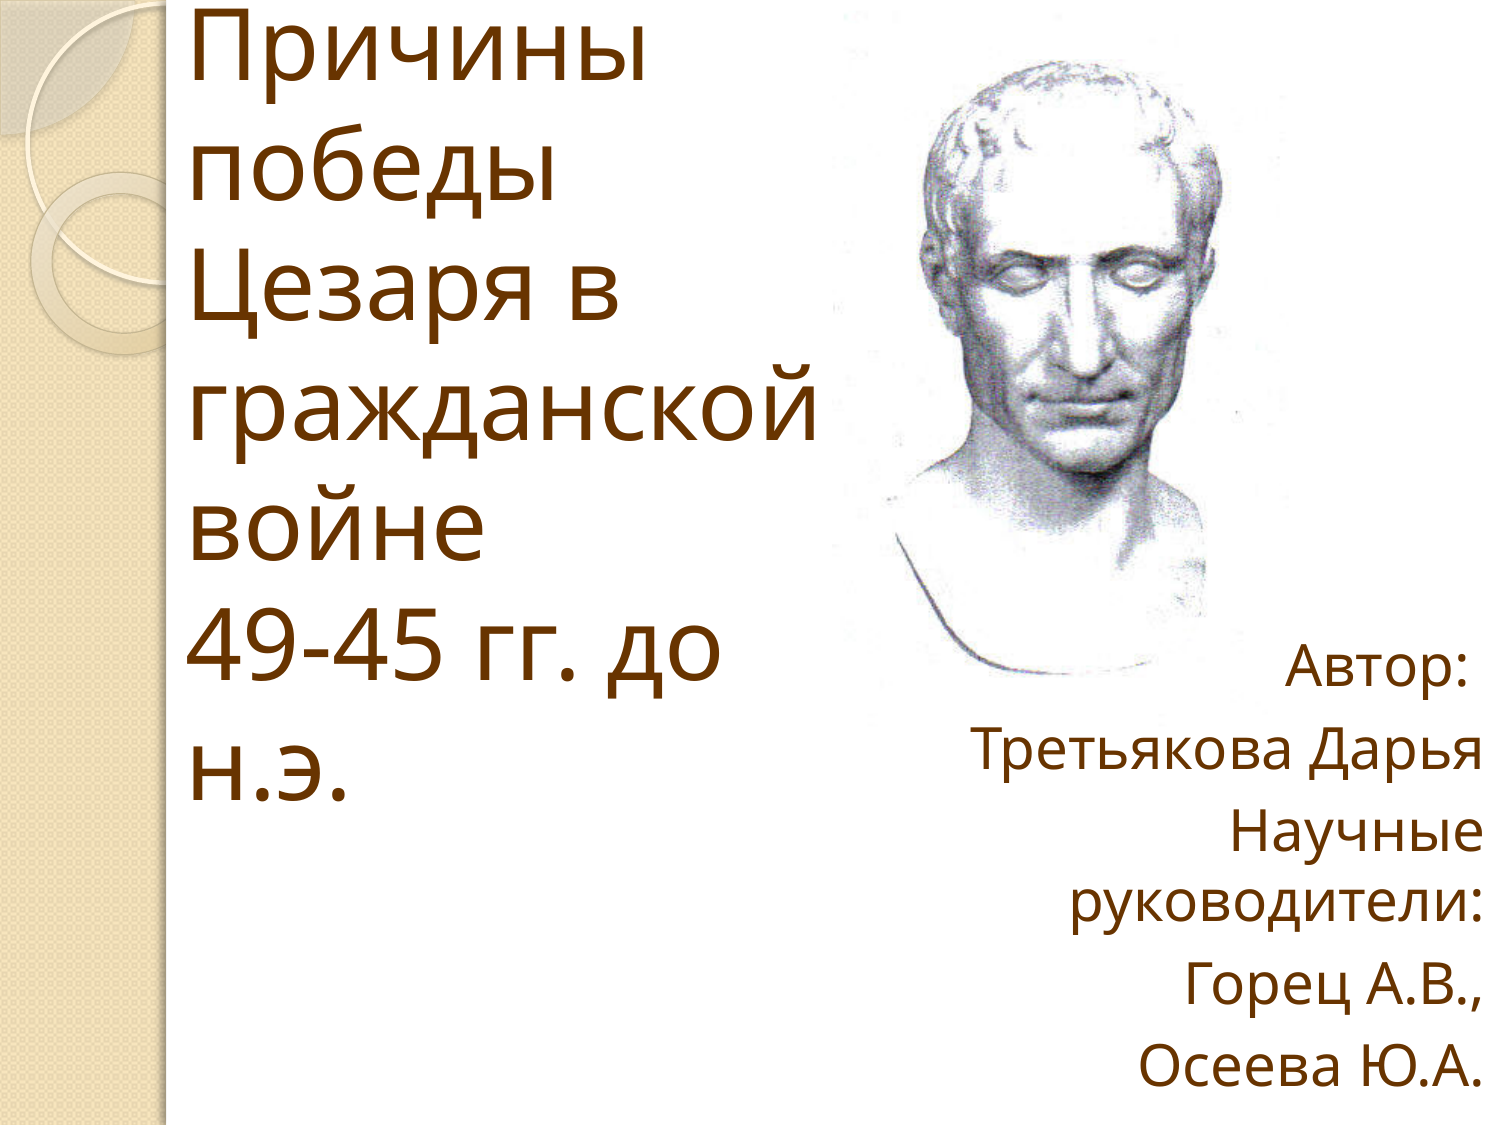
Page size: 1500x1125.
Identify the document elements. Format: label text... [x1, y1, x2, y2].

text_box Автор: Третьякова Дарья Научные руководители: Горец А.В., Осеева Ю.А. [878, 621, 1500, 1125]
picture [831, 0, 1290, 735]
text_box Причины победы Цезаря в гражданской войне 49-45 гг. до н.э. [171, 90, 824, 712]
